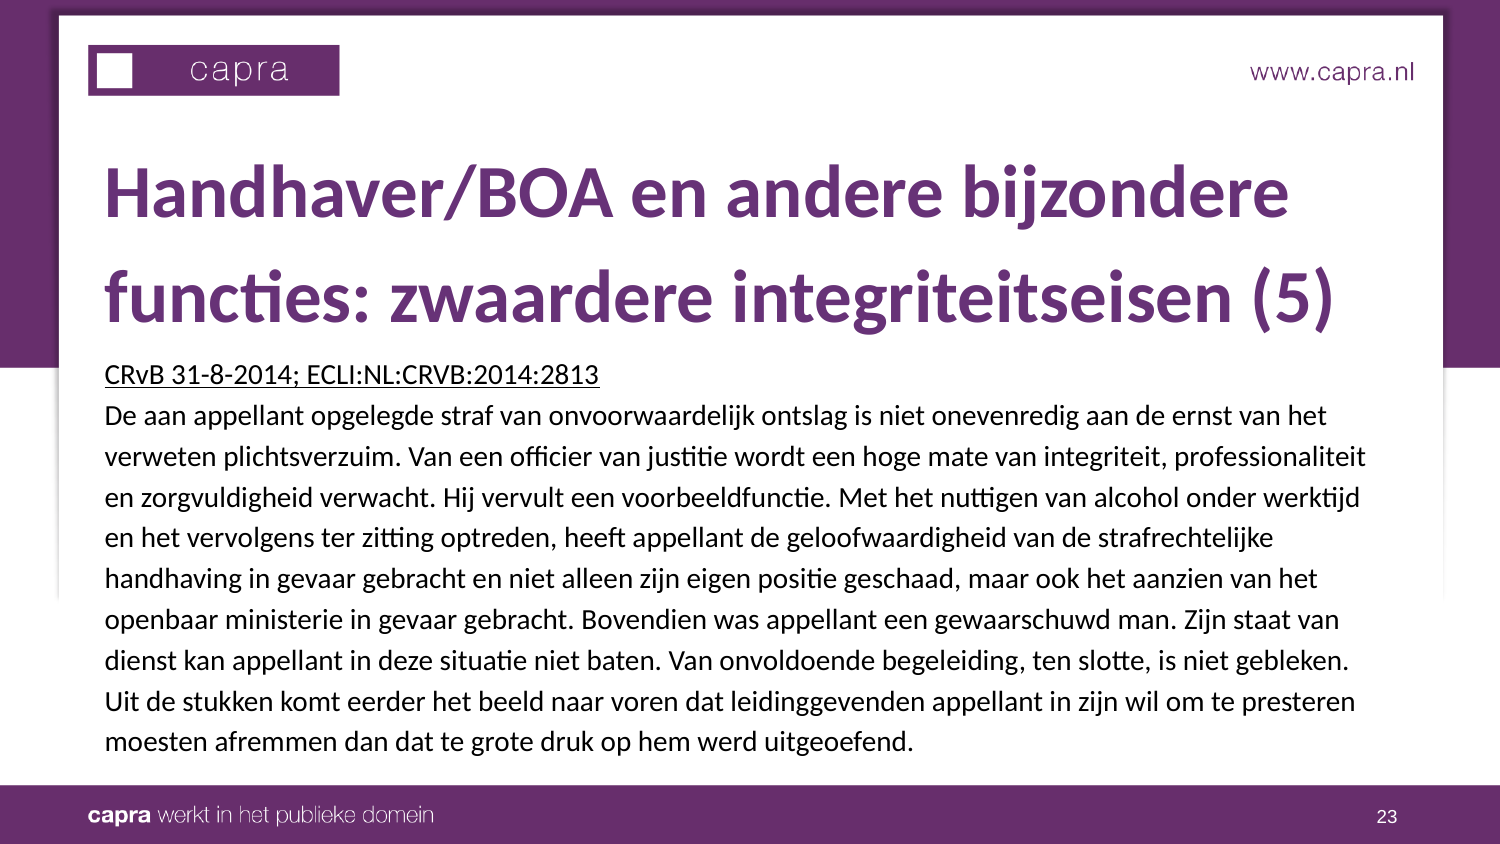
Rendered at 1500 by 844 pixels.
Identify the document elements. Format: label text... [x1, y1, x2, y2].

list CRvB 31-8-2014; ECLI:NL:CRVB:2014:2813 De aan appellant opgelegde straf van onvoorwaardelijk ontslag is niet onevenredig aan de ernst van het verweten plichtsverzuim. Van een officier van justitie wordt een hoge mate van integriteit, professionaliteit en zorgvuldigheid verwacht. Hij vervult een voorbeeldfunctie. Met het nuttigen van alcohol onder werktijd en het vervolgens ter zitting optreden, heeft appellant de geloofwaardigheid van de strafrechtelijke handhaving in gevaar gebracht en niet alleen zijn eigen positie geschaad, maar ook het aanzien van het openbaar ministerie in gevaar gebracht. Bovendien was appellant een gewaarschuwd man. Zijn staat van dienst kan appellant in deze situatie niet baten. Van onvoldoende begeleiding, ten slotte, is niet gebleken. Uit de stukken komt eerder het beeld naar voren dat leidinggevenden appellant in zijn wil om te presteren moesten afremmen dan dat te grote druk op hem werd uitgeoefend. [89, 348, 1413, 800]
picture [0, 0, 1500, 844]
slide_number 23 [1294, 792, 1413, 838]
list Handhaver/BOA en andere bijzondere functies: zwaardere integriteitseisen (5) [89, 135, 1413, 348]
